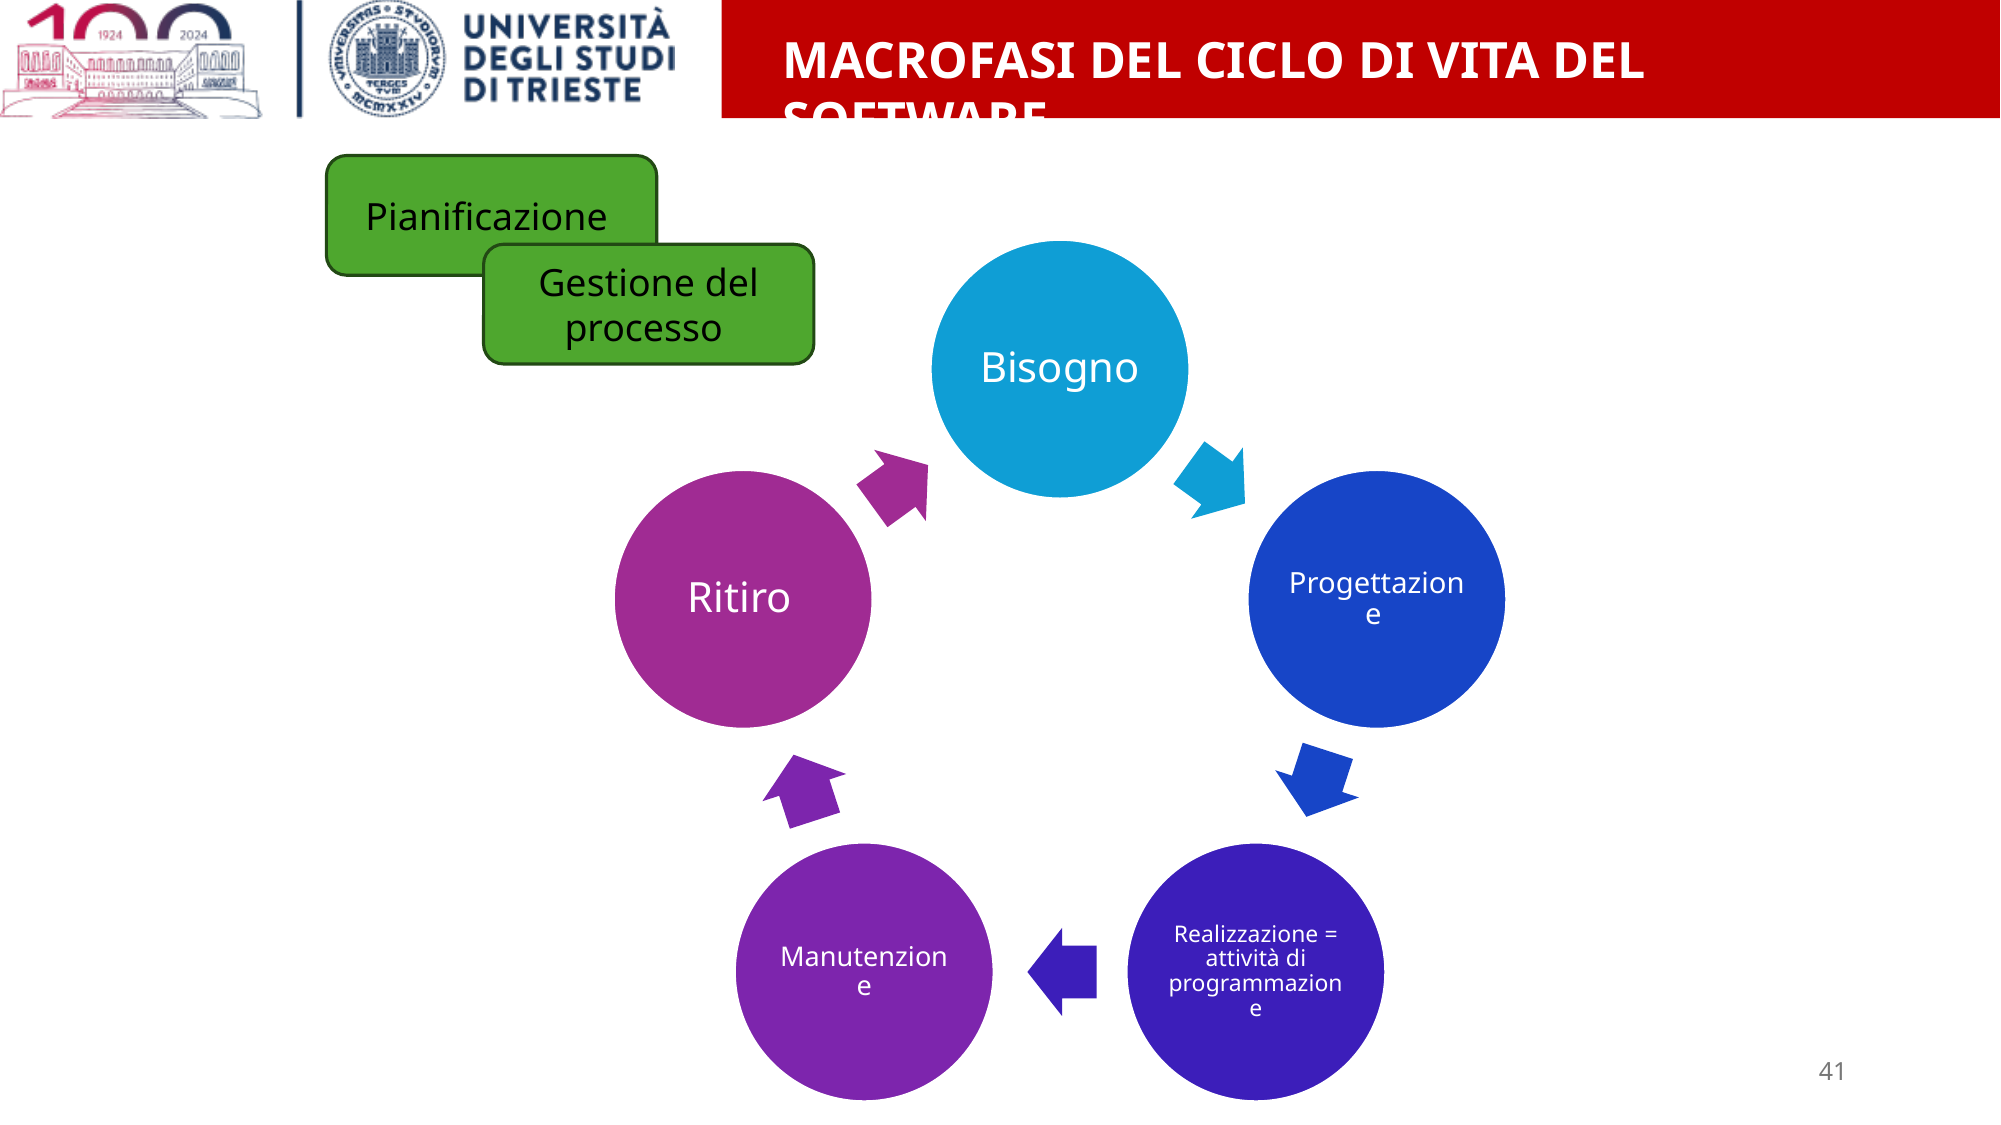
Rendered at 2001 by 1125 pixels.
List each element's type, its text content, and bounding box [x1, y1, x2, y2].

text_box Pianificazione [324, 153, 659, 277]
picture [0, 0, 676, 119]
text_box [373, 237, 1747, 1103]
slide_number 41 [1747, 1042, 1863, 1103]
text_box MACROFASI DEL CICLO DI VITA DEL SOFTWARE [768, 21, 1928, 156]
text_box [720, 0, 2000, 120]
